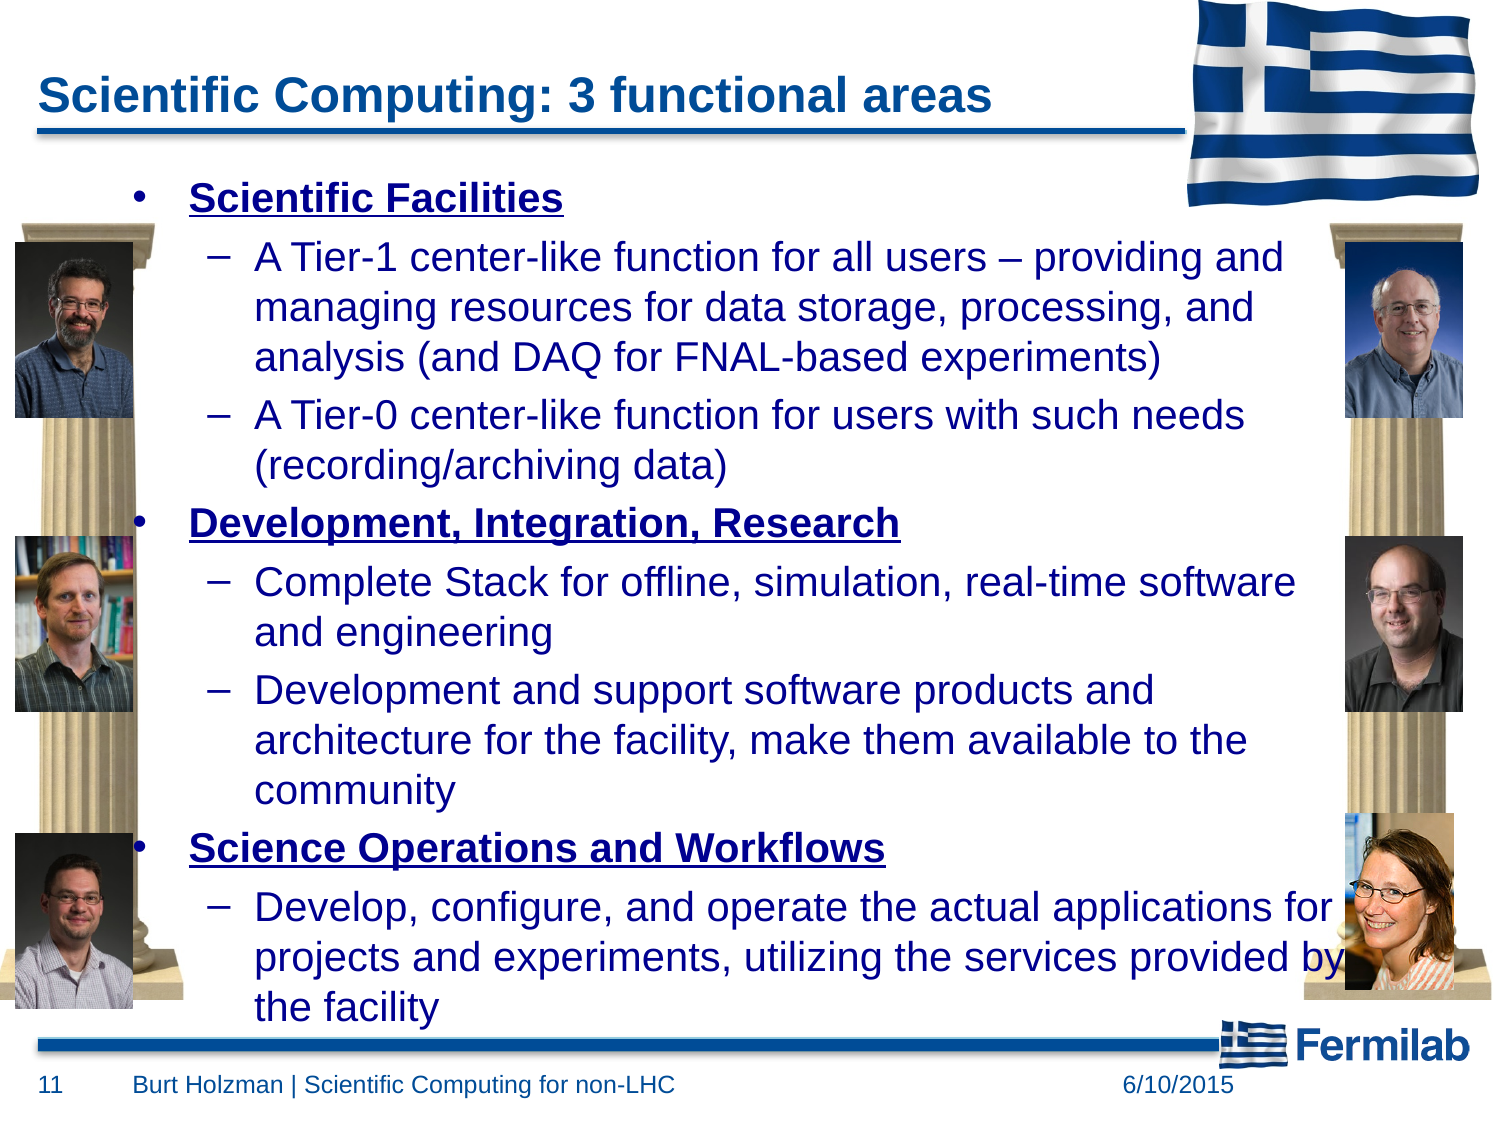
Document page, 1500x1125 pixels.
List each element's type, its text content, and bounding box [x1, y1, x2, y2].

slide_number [1058, 1068, 1235, 1109]
picture [0, 0, 1500, 1125]
title Scientific Computing: 3 functional areas [37, 17, 1463, 123]
slide_number 11 [37, 1068, 111, 1109]
list Scientific Facilities A Tier-1 center-like function for all users – providing and managing resources for data storage, processing, and analysis (and DAQ for FNAL-based experiments) A Tier-0 center-like function for users with such needs (recording/archiving data) Development, Integration, Research Complete Stack for offline, simulation, real-time software and engineering Development and support software products and architecture for the facility, make them available to the community Science Operations and Workflows Develop, configure, and operate the actual applications for projects and experiments, utilizing the services provided by the facility [132, 171, 1357, 990]
footer Burt Holzman | Scientific Computing for non-LHC [132, 1068, 1014, 1109]
